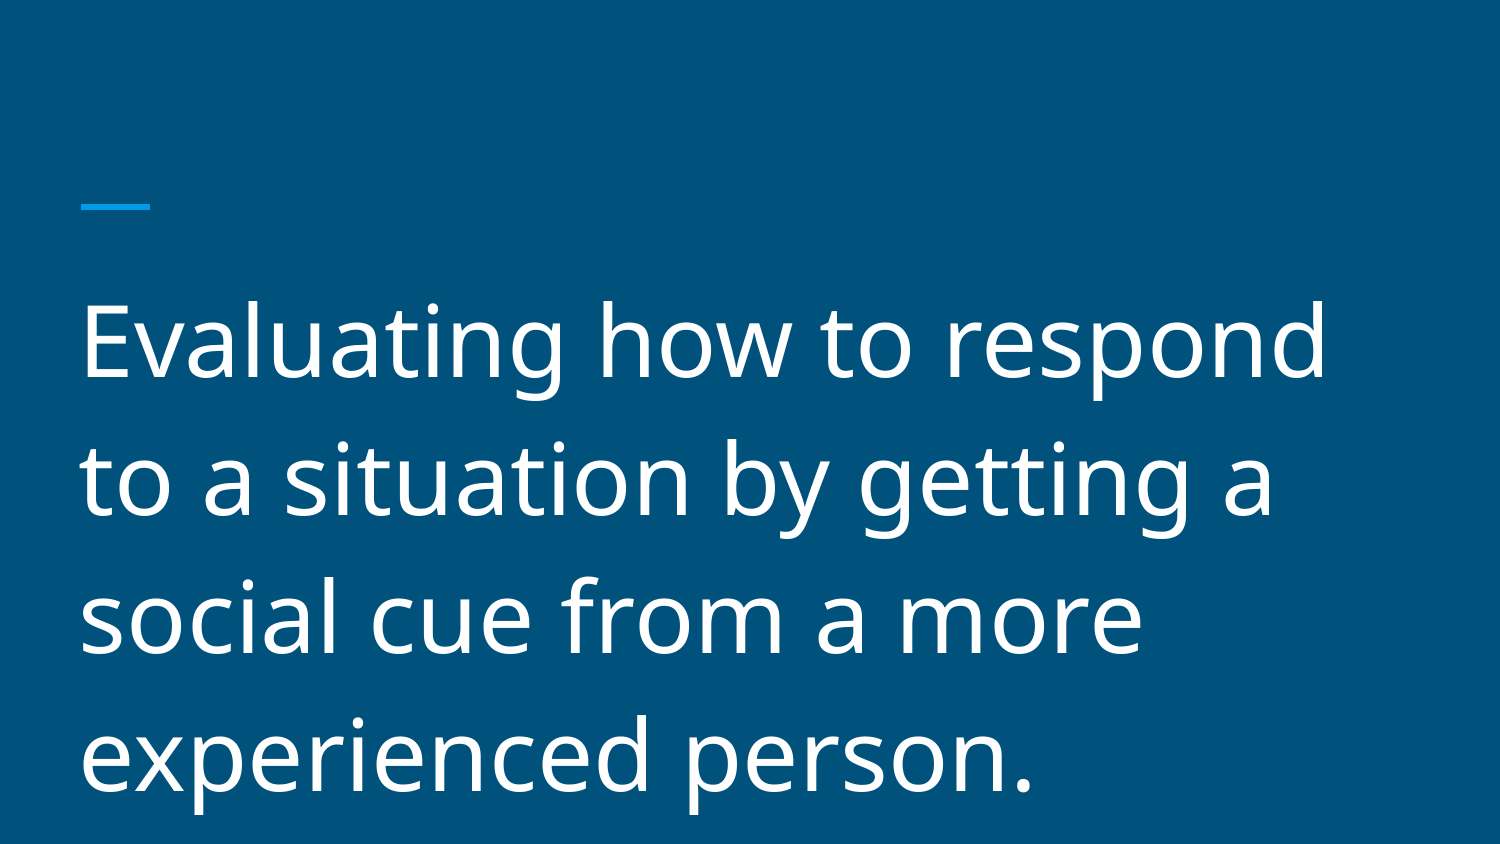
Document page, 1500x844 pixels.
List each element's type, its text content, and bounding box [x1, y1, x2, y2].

list Evaluating how to respond to a situation by getting a social cue from a more experienced person. [63, 244, 1437, 750]
